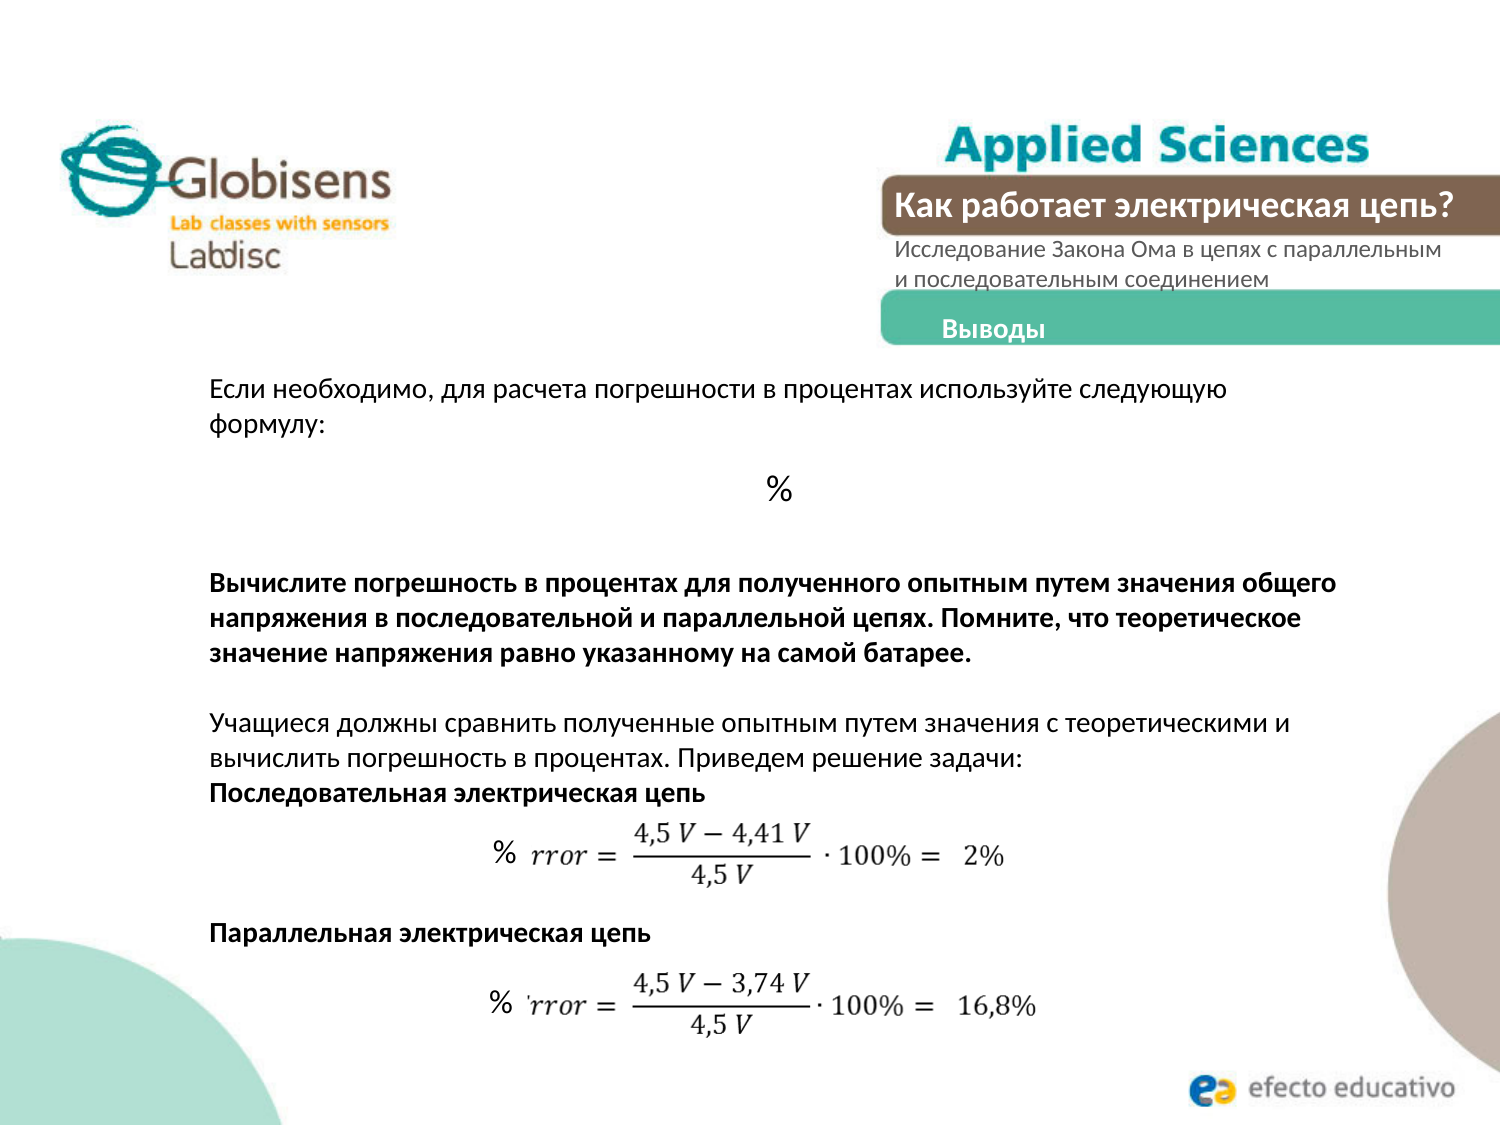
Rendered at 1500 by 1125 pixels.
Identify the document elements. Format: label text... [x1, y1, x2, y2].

text_box Как работает электрическая цепь? [879, 172, 1500, 225]
text_box [466, 810, 1026, 897]
picture [0, 1, 1500, 1125]
text_box Исследование Закона Ома в цепях с параллельным и последовательным соединением [879, 225, 1500, 301]
text_box [465, 960, 1058, 1047]
text_box Выводы [927, 302, 1500, 371]
text_box Если необходимо, для расчета погрешности в процентах используйте следующую формулу: Вычислите погрешность в процентах для полученного опытным путем значения общего напряжения в последовательной и параллельной цепях. Помните, что теоретическое значение напряжения равно указанному на самой батарее. Учащиеся должны сравнить полученные опытным путем значения с теоретическими и вычислить погрешность в процентах. Приведем решение задачи: Последовательная электрическая цепь Параллельная электрическая цепь [194, 361, 1365, 956]
